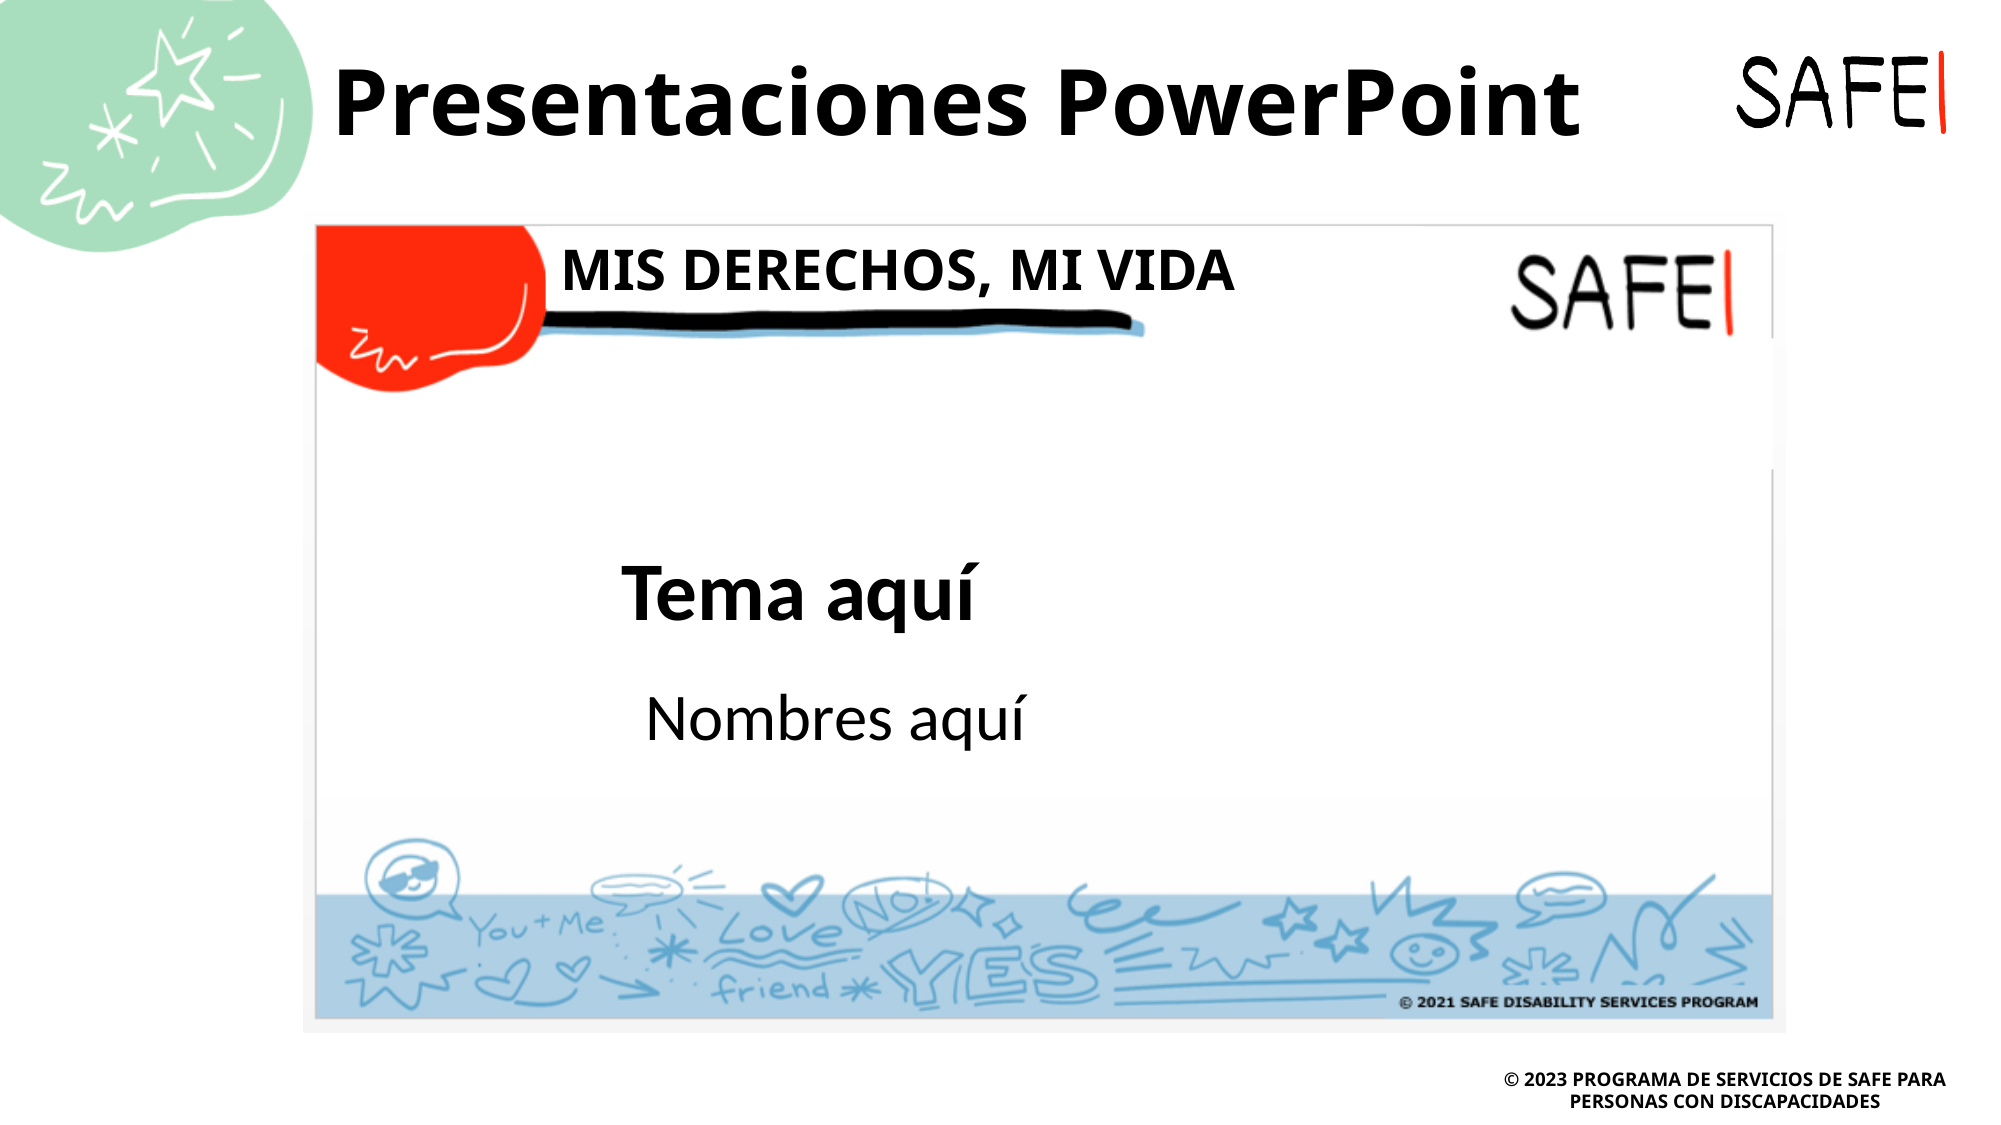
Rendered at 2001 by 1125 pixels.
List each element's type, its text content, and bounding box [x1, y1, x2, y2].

text_box © 2023 Programa de Servicios de SAFE para Personas con Discapacidades [1460, 1065, 1990, 1115]
title Presentaciones PowerPoint [333, 16, 1841, 196]
picture [1727, 47, 1953, 137]
picture [0, 0, 1786, 1033]
